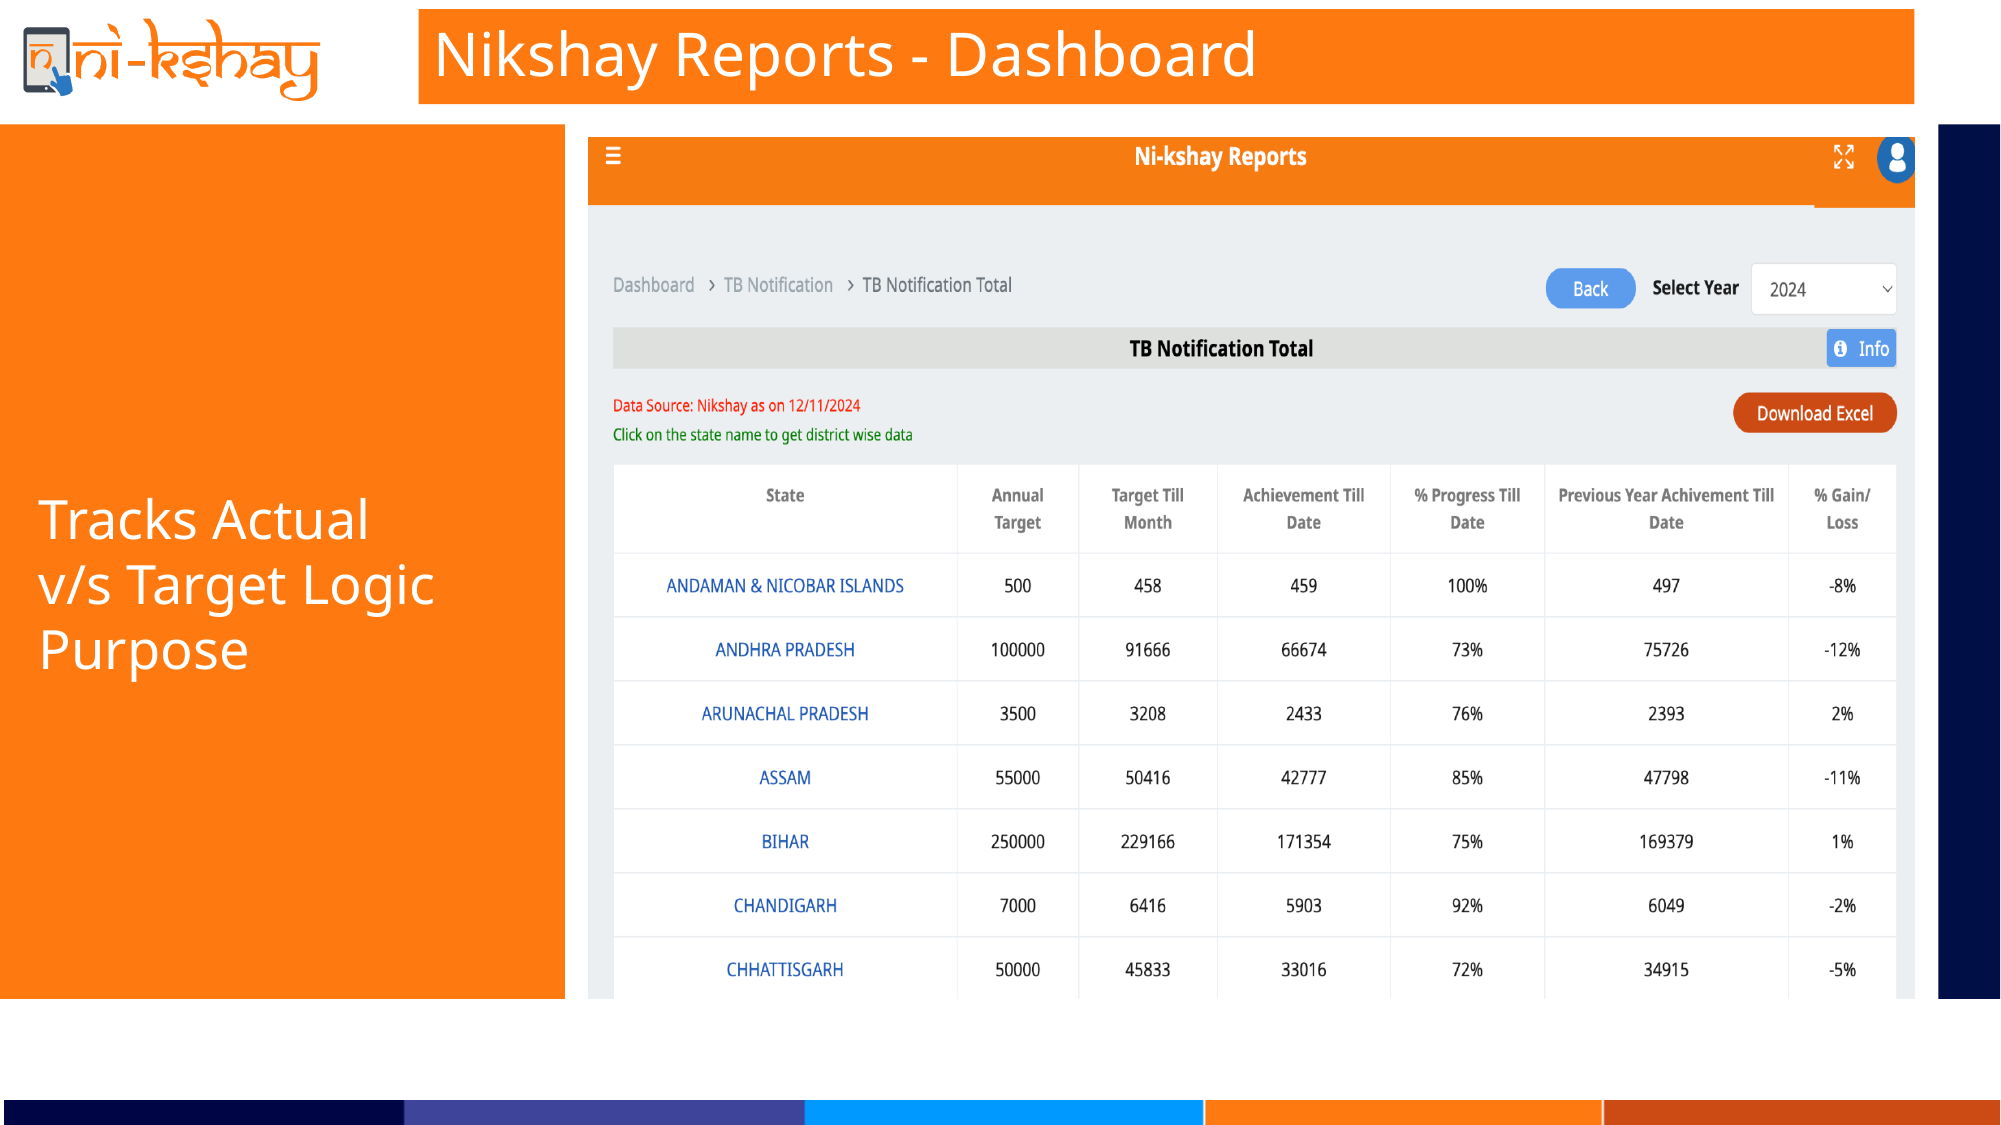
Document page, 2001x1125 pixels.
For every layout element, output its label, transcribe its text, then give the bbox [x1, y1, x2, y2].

text_box Tracks Actual v/s Target Logic Purpose [23, 470, 535, 696]
picture [21, 3, 321, 118]
picture [4, 1100, 2001, 1125]
text_box Nikshay Reports - Dashboard [418, 9, 1915, 105]
picture [588, 137, 1915, 999]
